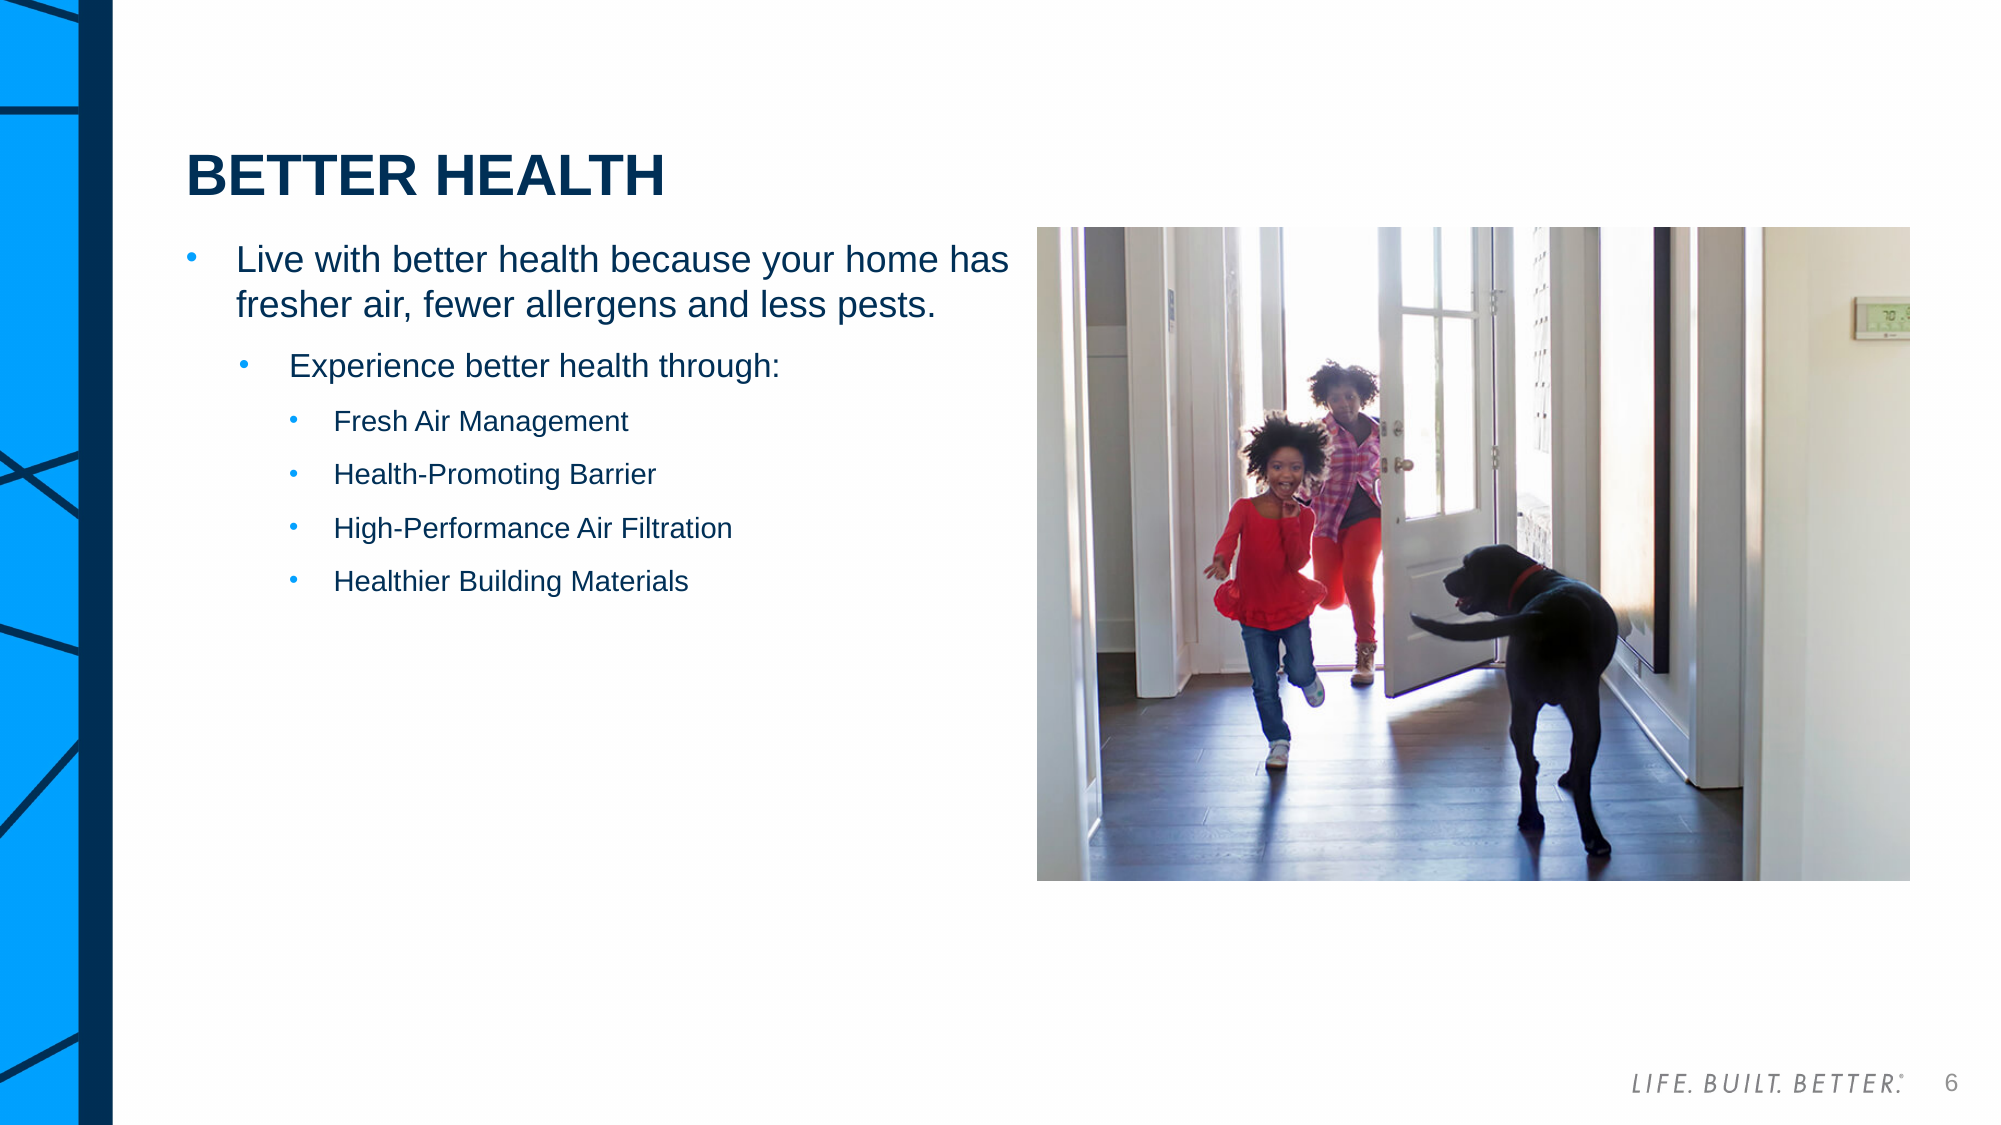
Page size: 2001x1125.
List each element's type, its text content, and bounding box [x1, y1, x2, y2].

picture [0, 0, 2000, 1125]
slide_number 6 [1898, 1051, 1974, 1112]
list Live with better health because your home has fresher air, fewer allergens and less pests. Experience better health through: Fresh Air Management Health-Promoting Barrier High-Performance Air Filtration Healthier Building Materials [170, 227, 1060, 911]
title BETTER HEALTH [170, 115, 1905, 215]
